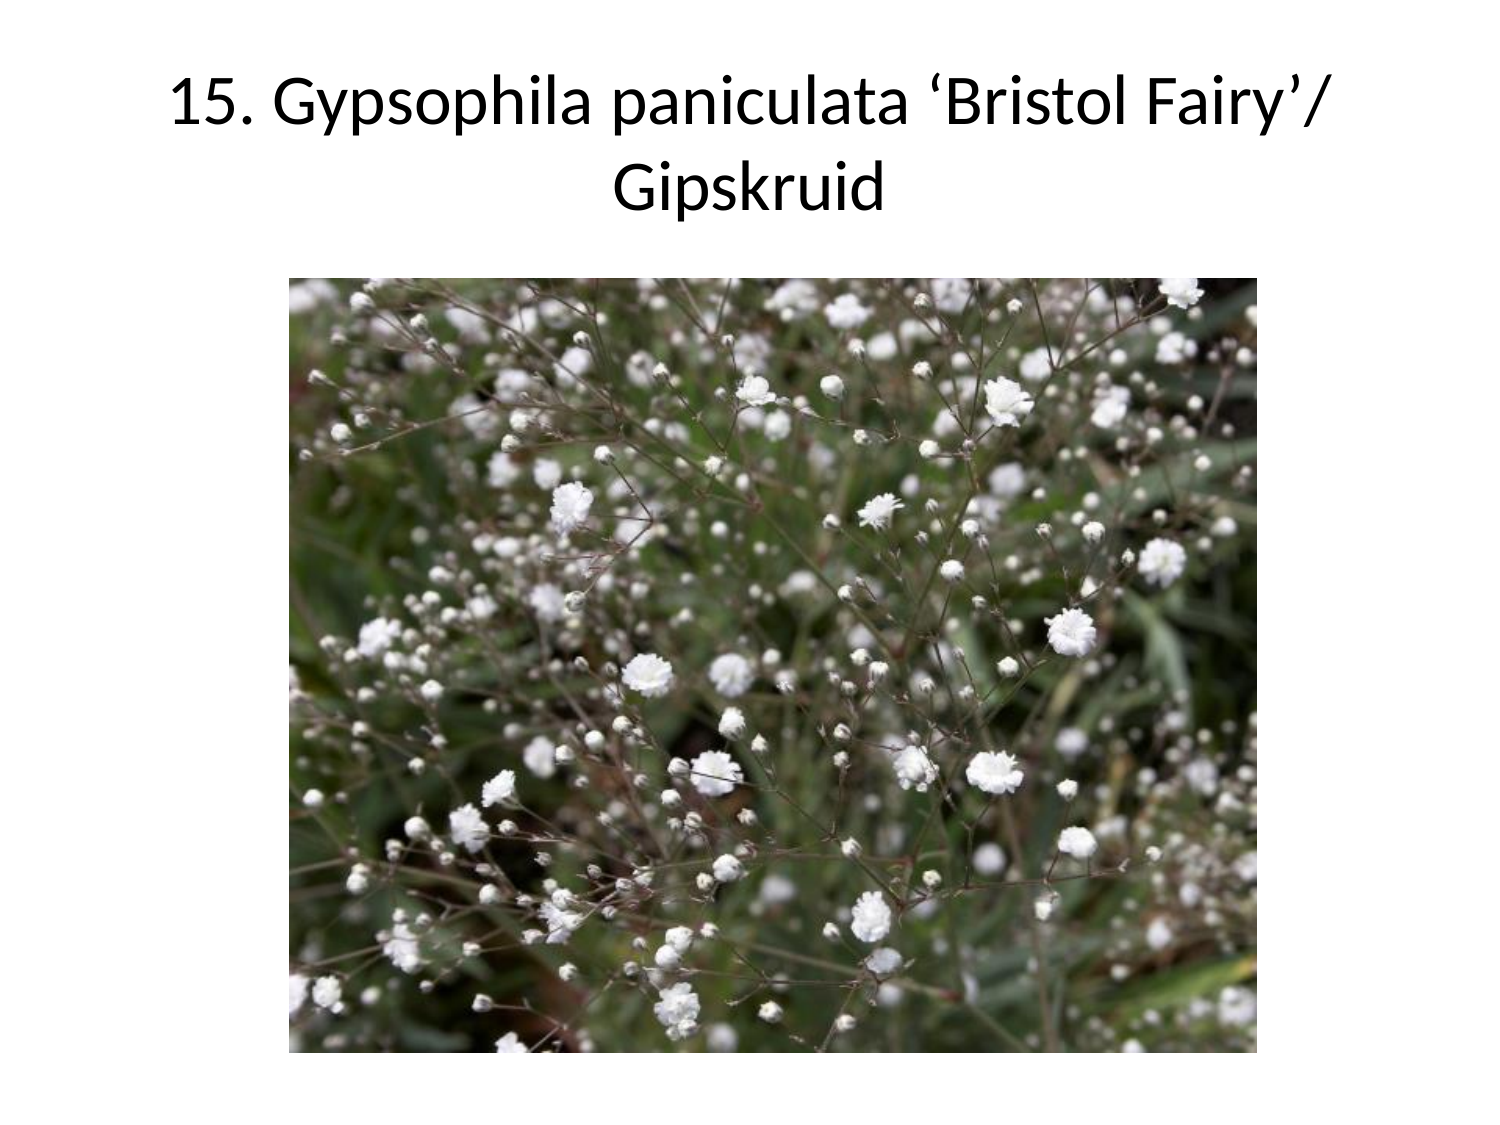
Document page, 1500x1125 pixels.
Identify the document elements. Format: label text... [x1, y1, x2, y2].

title 15. Gypsophila paniculata ‘Bristol Fairy’/ Gipskruid [75, 45, 1425, 233]
picture [288, 278, 1257, 1053]
